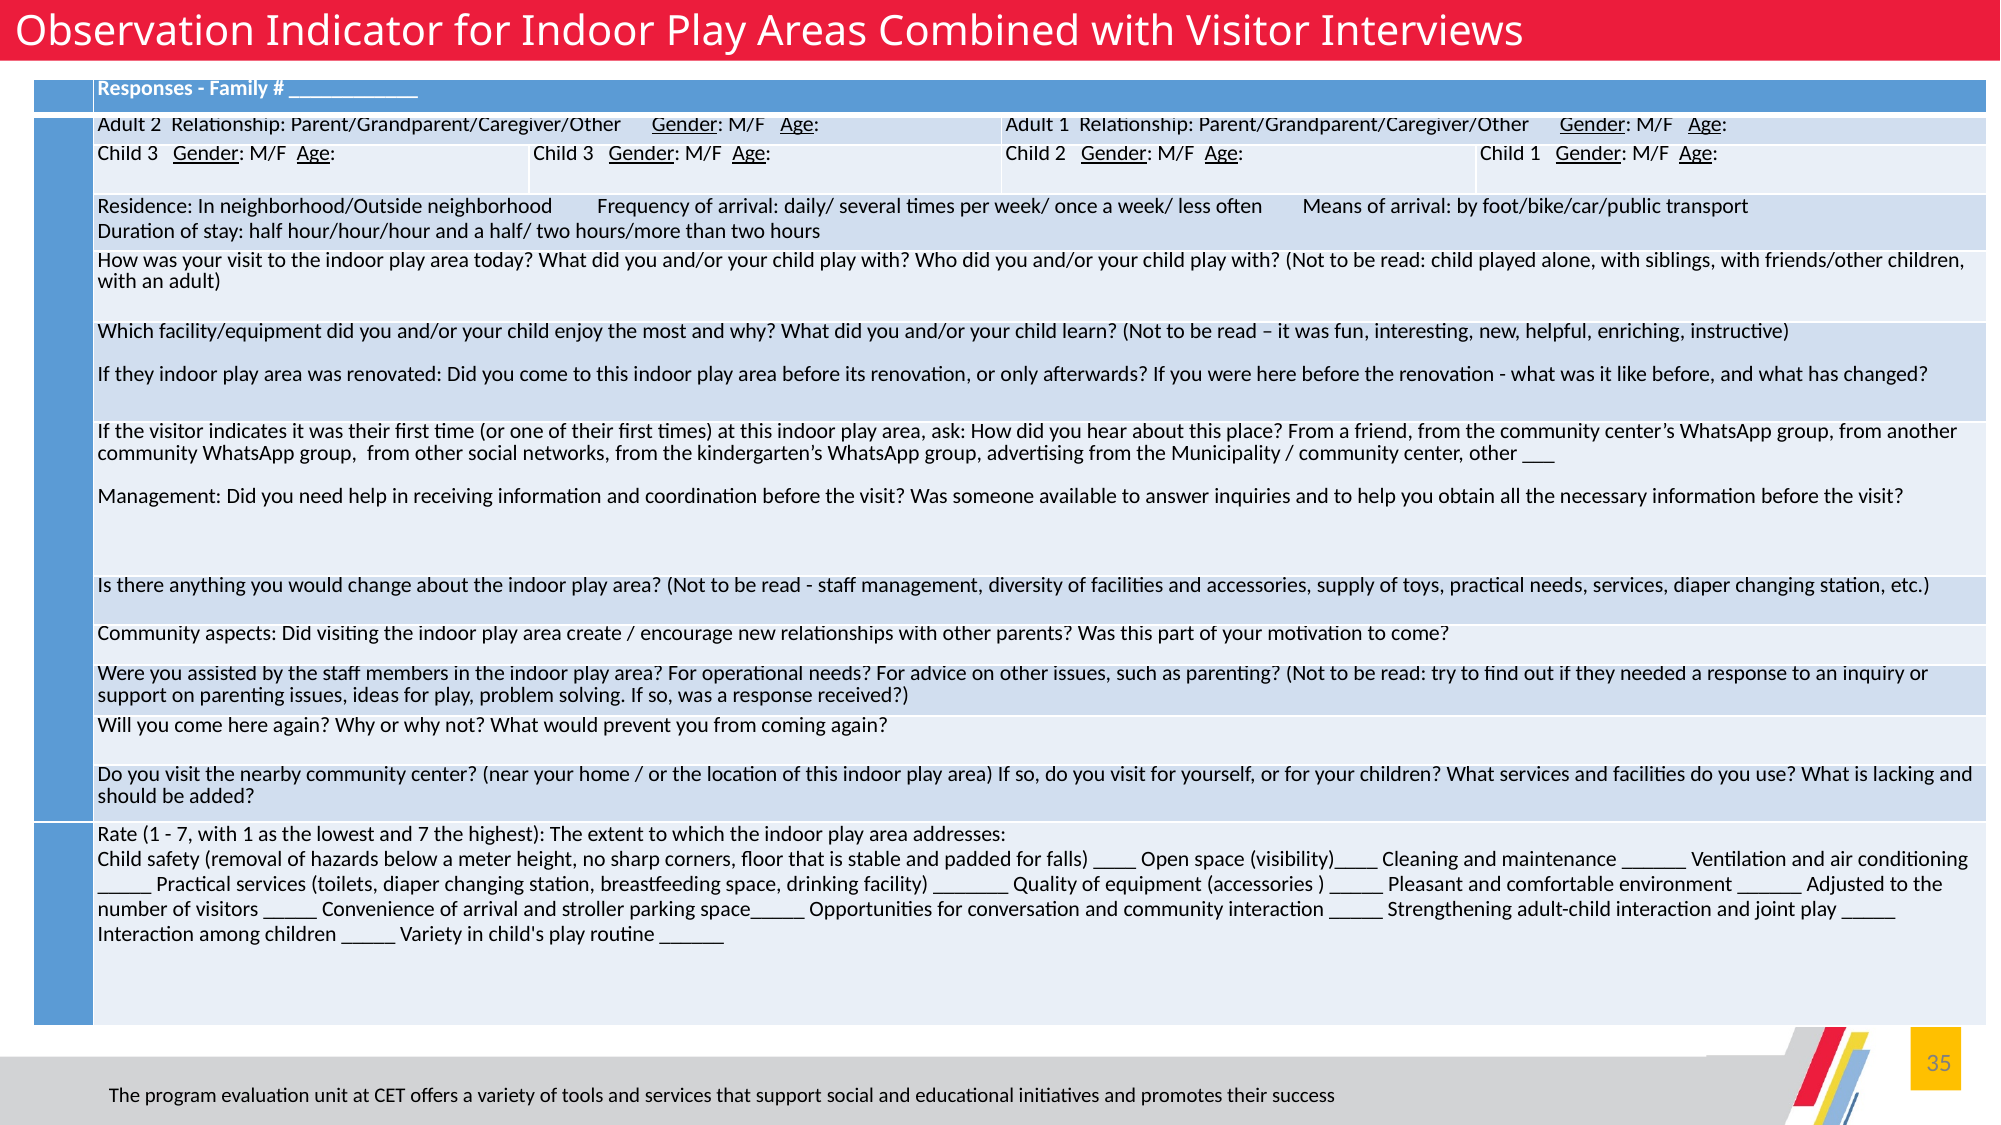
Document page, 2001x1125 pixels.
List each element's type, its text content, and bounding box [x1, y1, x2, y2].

picture [1706, 1027, 1889, 1125]
table_cell Which facility/equipment did you and/or your child enjoy the most and why? What did you and/or your child learn? (Not to be read – it was fun, interesting, new, helpful, enriching, instructive) If they indoor play area was renovated: Did you come to this indoor play area before its renovation, or only afterwards? If you were here before the renovation - what was it like before, and what has changed? [94, 323, 1986, 421]
table_cell Were you assisted by the staff members in the indoor play area? For operational needs? For advice on other issues, such as parenting? (Not to be read: try to find out if they needed a response to an inquiry or support on parenting issues, ideas for play, problem solving. If so, was a response received?) [94, 666, 1986, 715]
table_cell If the visitor indicates it was their first time (or one of their first times) at this indoor play area, ask: How did you hear about this place? From a friend, from the community center’s WhatsApp group, from another community WhatsApp group, from other social networks, from the kindergarten’s WhatsApp group, advertising from the Municipality / community center, other ___ Management: Did you need help in receiving information and coordination before the visit? Was someone available to answer inquiries and to help you obtain all the necessary information before the visit? [94, 423, 1986, 575]
table_cell [34, 118, 93, 821]
table_cell Child 3 Gender: M/F Age: [94, 146, 528, 193]
table_cell Do you visit the nearby community center? (near your home / or the location of this indoor play area) If so, do you visit for yourself, or for your children? What services and facilities do you use? What is lacking and should be added? [94, 766, 1986, 821]
table_cell Is there anything you would change about the indoor play area? (Not to be read - staff management, diversity of facilities and accessories, supply of toys, practical needs, services, diaper changing station, etc.) [94, 577, 1986, 624]
table_cell [34, 823, 93, 1025]
text_box Observation Indicator for Indoor Play Areas Combined with Visitor Interviews [0, 0, 2000, 61]
table_cell How was your visit to the indoor play area today? What did you and/or your child play with? Who did you and/or your child play with? (Not to be read: child played alone, with siblings, with friends/other children, with an adult) [94, 252, 1986, 321]
table_cell Adult 2 Relationship: Parent/Grandparent/Caregiver/Other Gender: M/F Age: [94, 118, 1001, 144]
table_cell Rate (1 - 7, with 1 as the lowest and 7 the highest): The extent to which the indoor play area addresses: Child safety (removal of hazards below a meter height, no sharp corners, floor that is stable and padded for falls) ____ Open space (visibility)____ Cleaning and maintenance ______ Ventilation and air conditioning _____ Practical services (toilets, diaper changing station, breastfeeding space, drinking facility) _______ Quality of equipment (accessories ) _____ Pleasant and comfortable environment ______ Adjusted to the number of visitors _____ Convenience of arrival and stroller parking space_____ Opportunities for conversation and community interaction _____ Strengthening adult-child interaction and joint play _____ Interaction among children _____ Variety in child's play routine ______ [94, 823, 1986, 1025]
table_cell Residence: In neighborhood/Outside neighborhood Frequency of arrival: daily/ several times per week/ once a week/ less often Means of arrival: by foot/bike/car/public transport Duration of stay: half hour/hour/hour and a half/ two hours/more than two hours [94, 195, 1986, 250]
table_cell Will you come here again? Why or why not? What would prevent you from coming again? [94, 717, 1986, 764]
table_cell Child 1 Gender: M/F Age: [1477, 146, 1986, 193]
table_header Responses - Family # ____________ [94, 80, 1986, 112]
table_cell Community aspects: Did visiting the indoor play area create / encourage new relationships with other parents? Was this part of your motivation to come? [94, 626, 1986, 664]
table_cell Child 2 Gender: M/F Age: [1002, 146, 1475, 193]
slide_number 35 [1862, 1031, 1968, 1091]
table_cell Child 3 Gender: M/F Age: [530, 146, 1001, 193]
table_cell Adult 1 Relationship: Parent/Grandparent/Caregiver/Other Gender: M/F Age: [1002, 118, 1986, 144]
table_header [34, 80, 93, 112]
